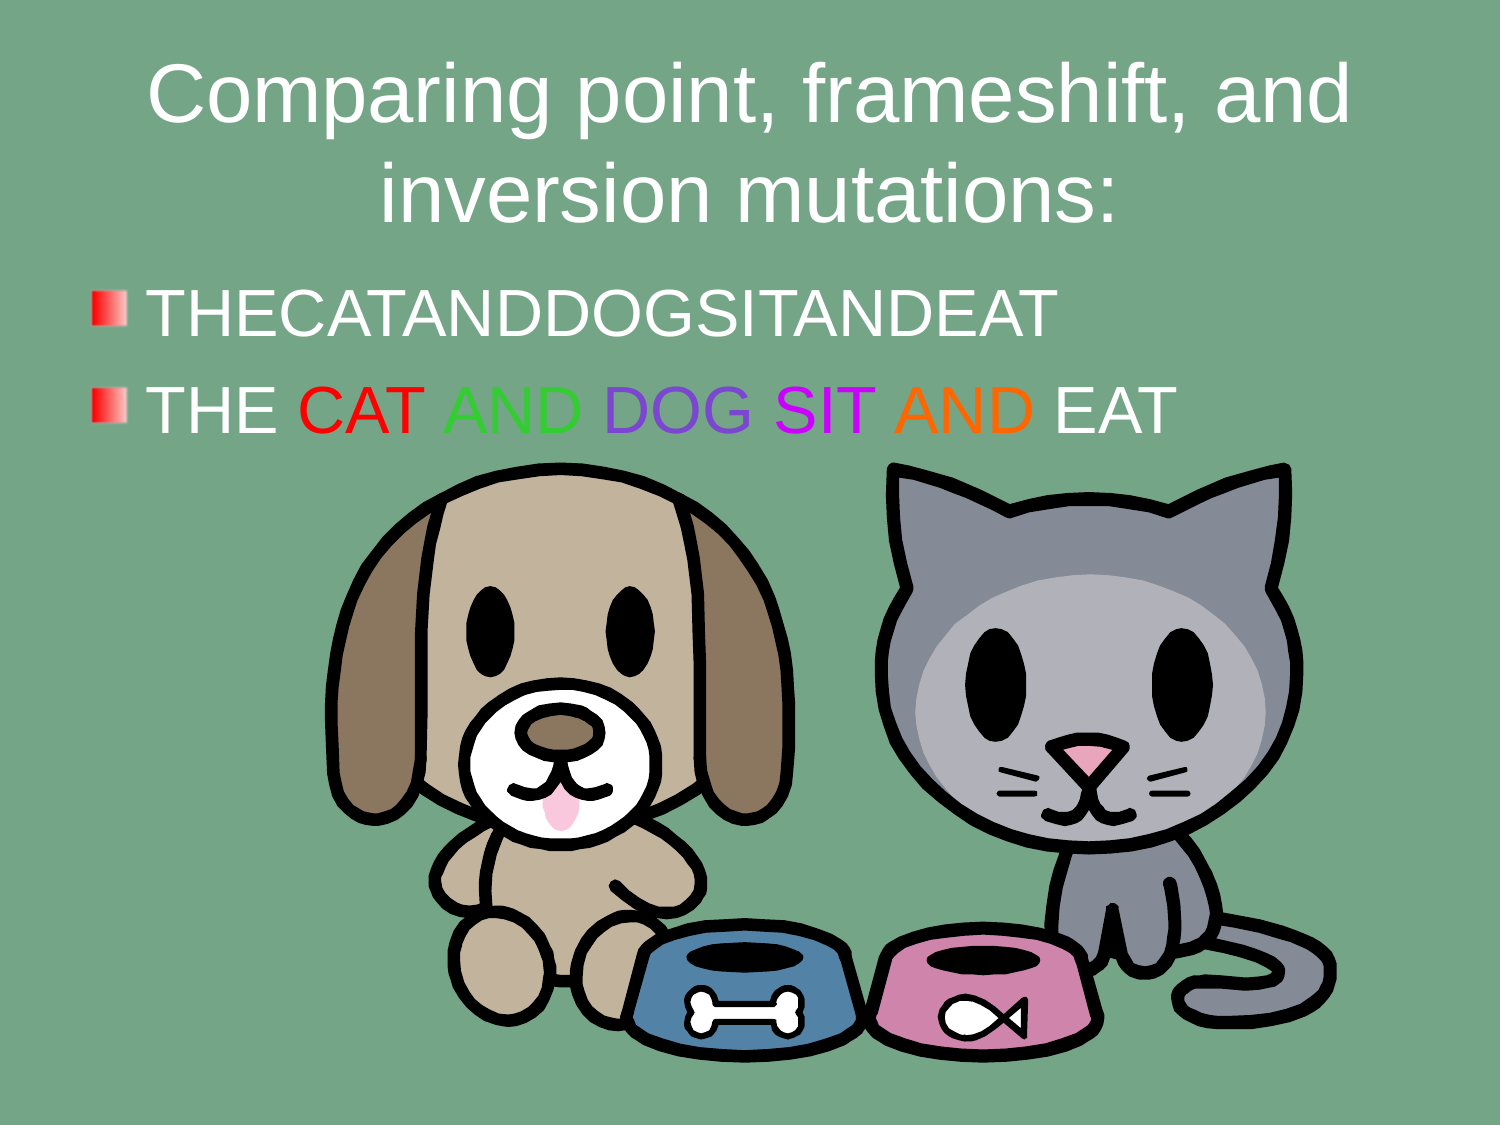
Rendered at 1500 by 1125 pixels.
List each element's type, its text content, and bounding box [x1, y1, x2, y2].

picture [324, 462, 1337, 1063]
text_box Comparing point, frameshift, and inversion mutations: [74, 31, 1425, 247]
picture [89, 288, 132, 331]
text_box THECATANDDOGSITANDEAT THE CAT AND DOG SIT AND EAT [74, 262, 1425, 1006]
picture [89, 385, 132, 428]
